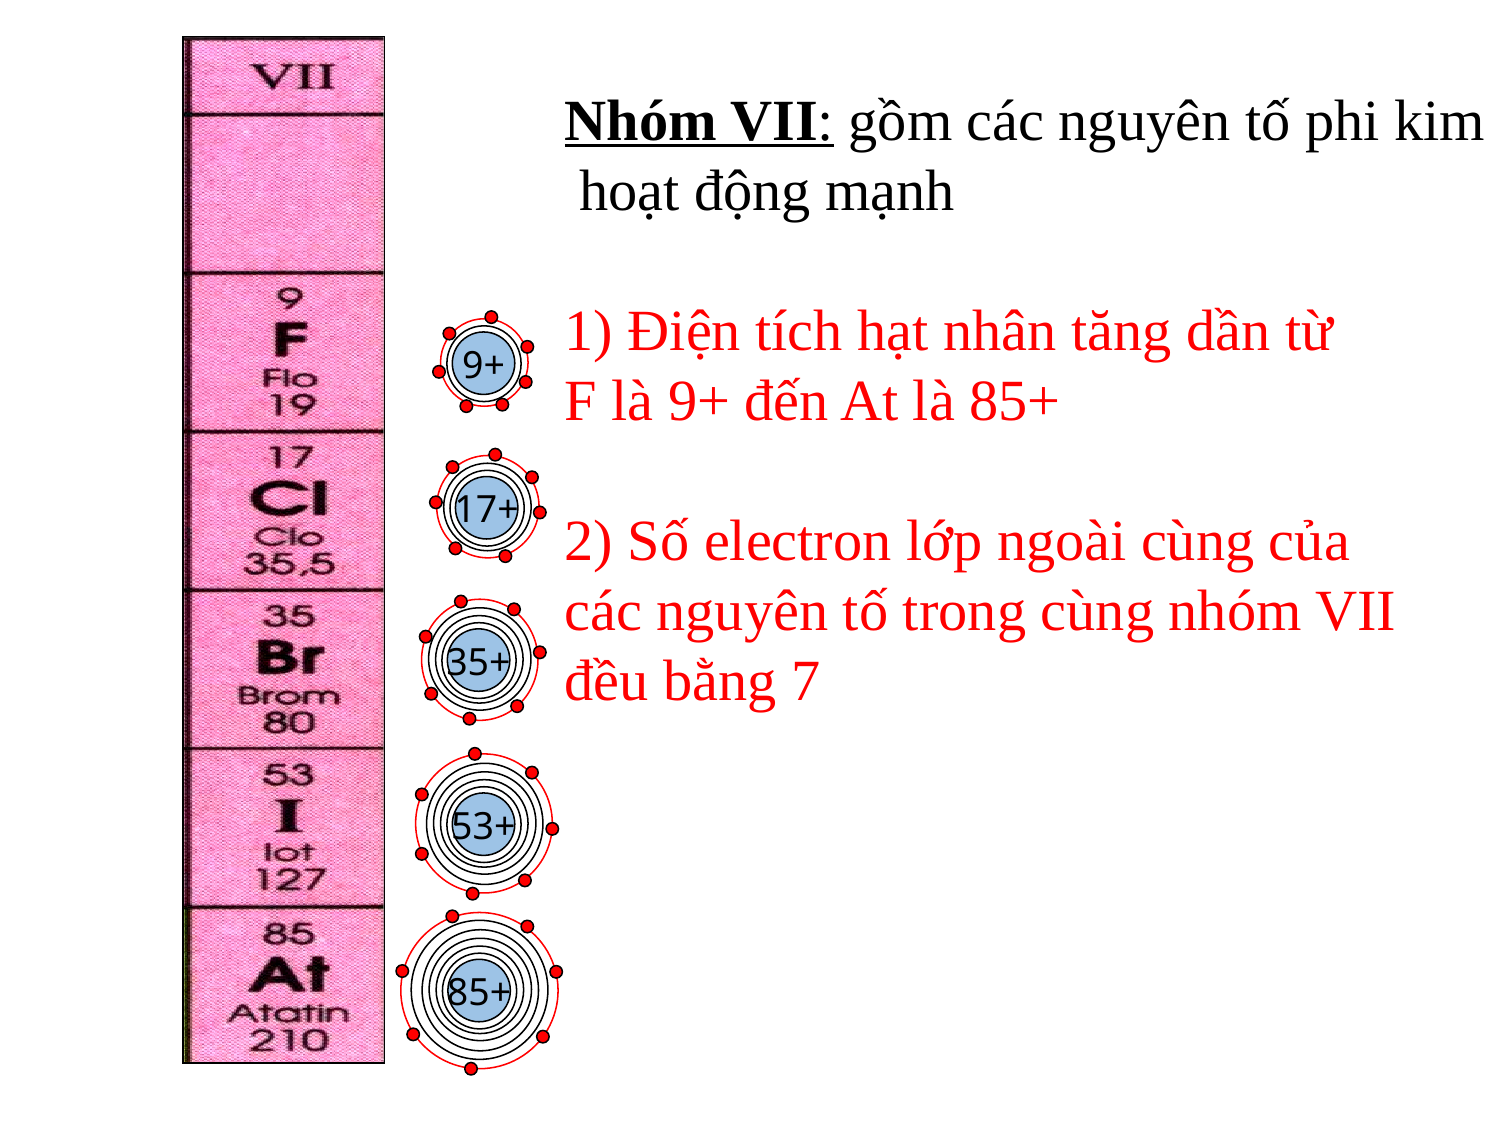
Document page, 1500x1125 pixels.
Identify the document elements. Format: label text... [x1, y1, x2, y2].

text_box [419, 595, 547, 725]
picture [183, 37, 384, 1063]
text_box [429, 448, 547, 563]
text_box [415, 747, 559, 900]
text_box Nhóm VII: gồm các nguyên tố phi kim hoạt động mạnh 1) Điện tích hạt nhân tăng dần từ F là 9+ đến At là 85+ 2) Số electron lớp ngoài cùng của các nguyên tố trong cùng nhóm VII đều bằng 7 [549, 74, 1500, 790]
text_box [432, 310, 534, 413]
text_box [395, 910, 563, 1075]
